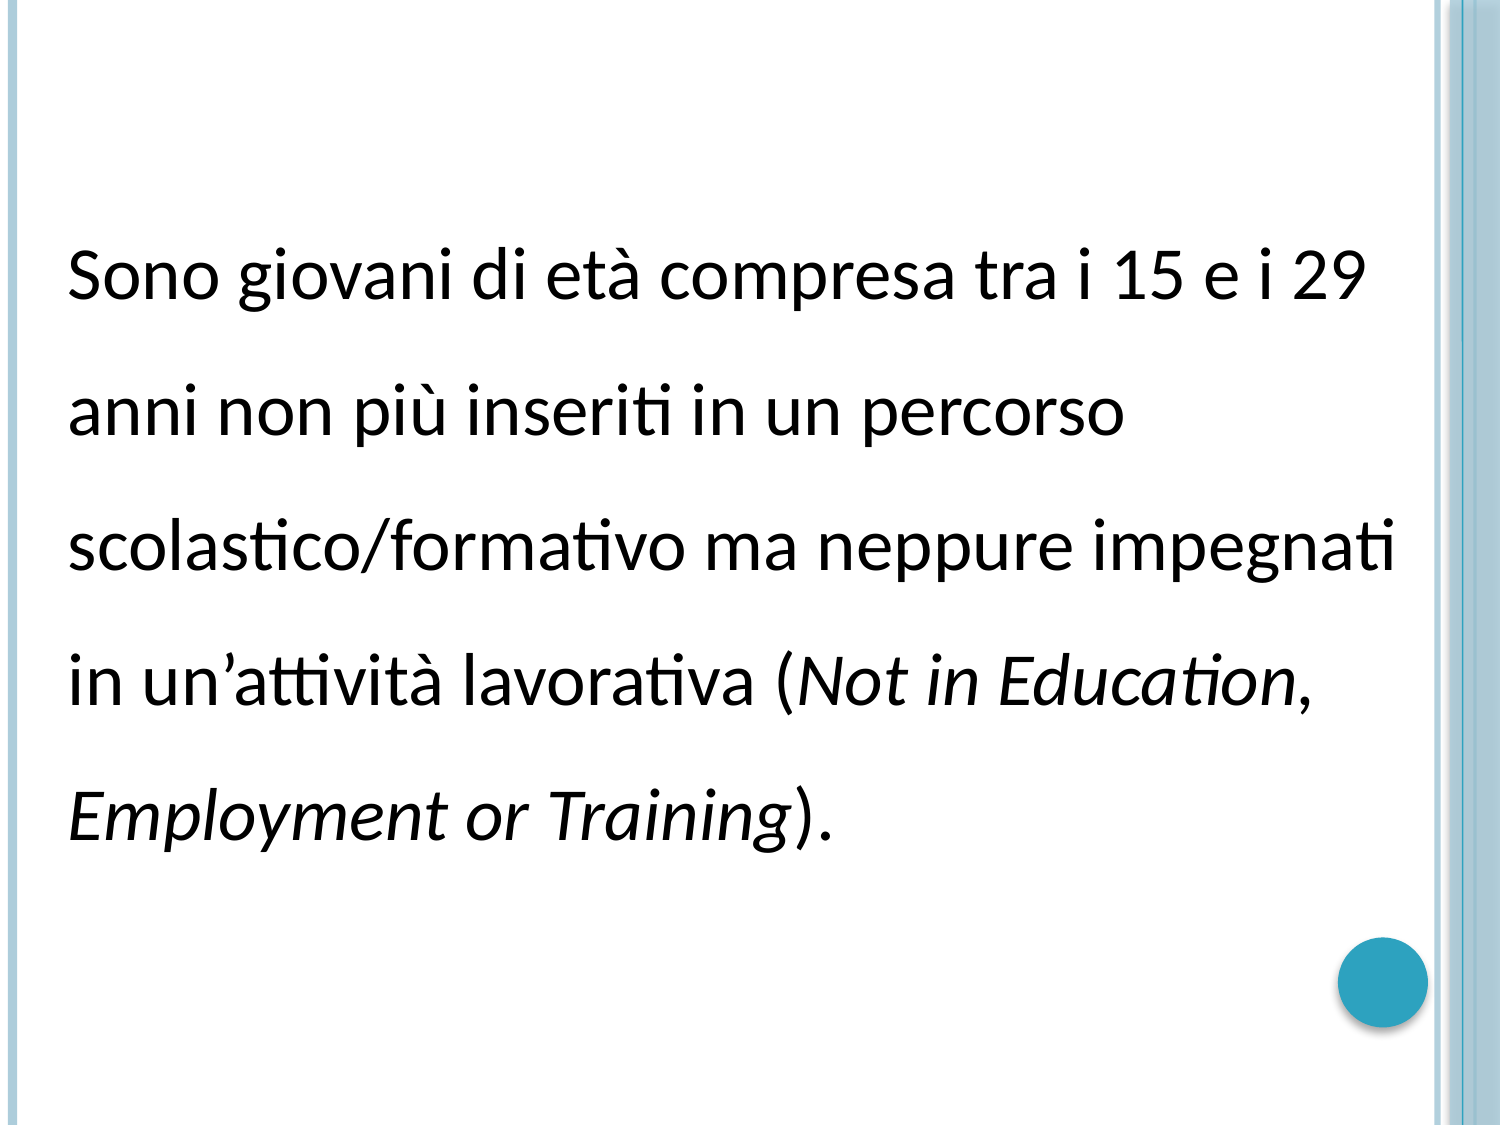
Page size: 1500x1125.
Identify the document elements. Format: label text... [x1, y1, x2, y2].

list Sono giovani di età compresa tra i 15 e i 29 anni non più inseriti in un percorso scolastico/formativo ma neppure impegnati in un’attività lavorativa (Not in Education, Employment or Training). [53, 172, 1424, 1024]
